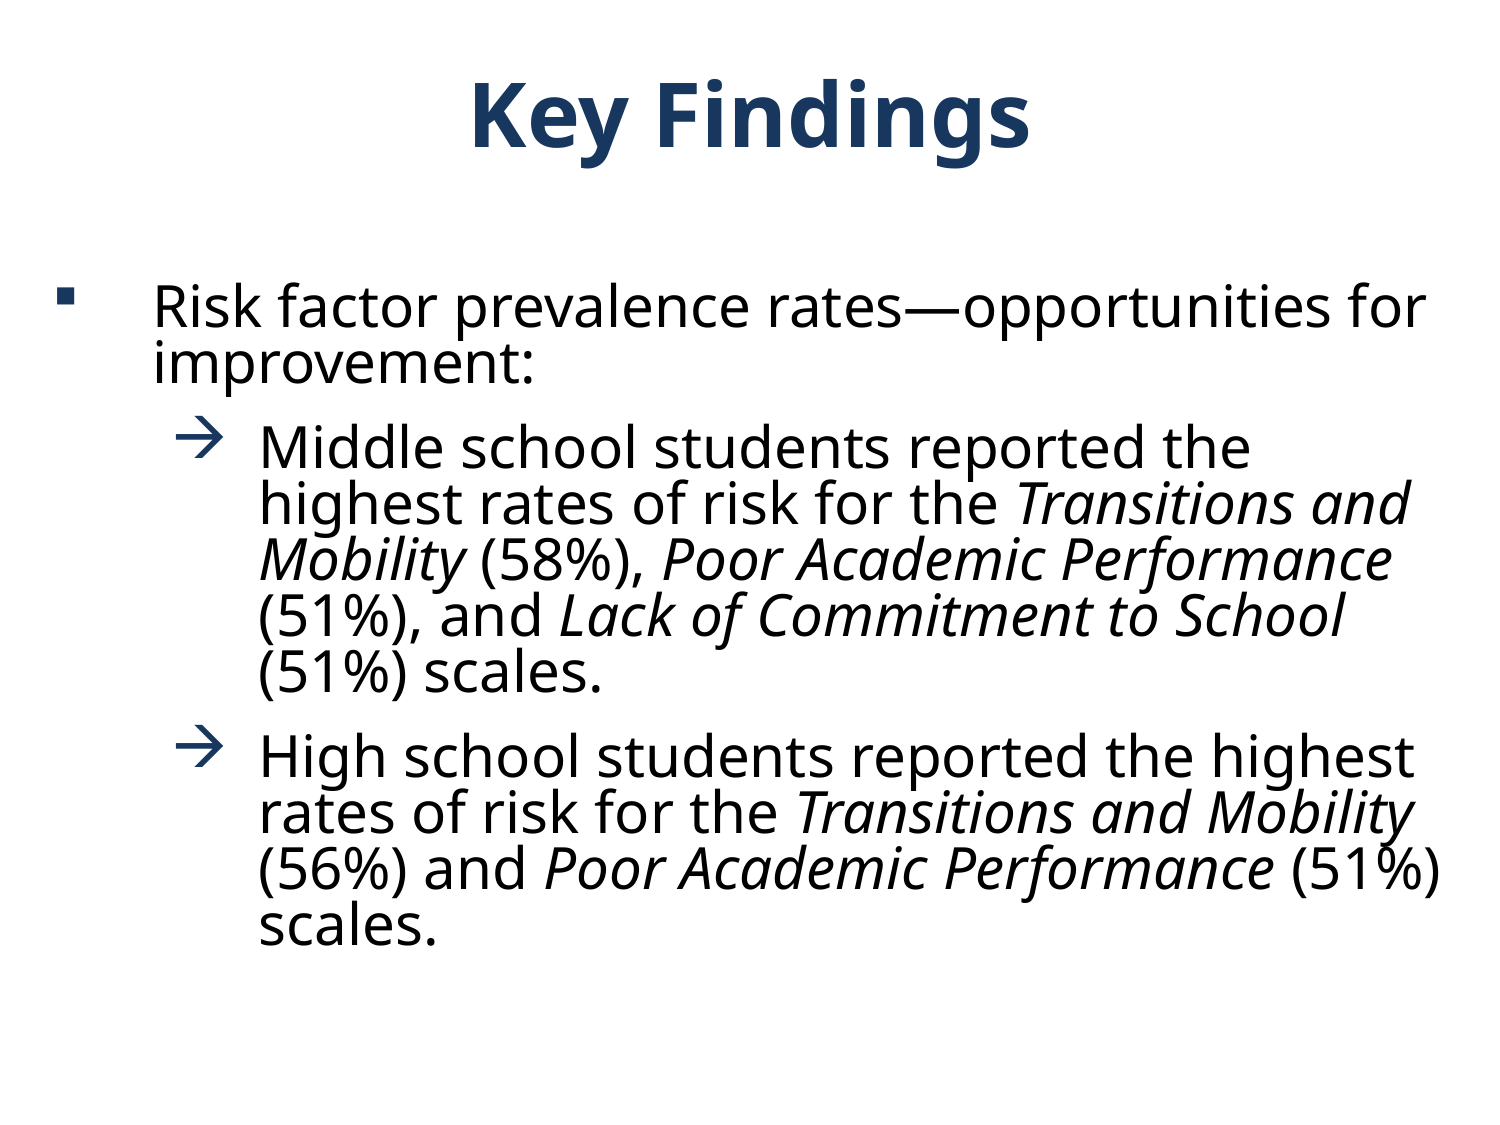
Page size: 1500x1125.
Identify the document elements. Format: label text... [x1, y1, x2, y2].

text_box Risk factor prevalence rates—opportunities for improvement: Middle school students reported the highest rates of risk for the Transitions and Mobility (58%), Poor Academic Performance (51%), and Lack of Commitment to School (51%) scales. High school students reported the highest rates of risk for the Transitions and Mobility (56%) and Poor Academic Performance (51%) scales. [37, 275, 1463, 1075]
text_box Key Findings [37, 62, 1463, 174]
